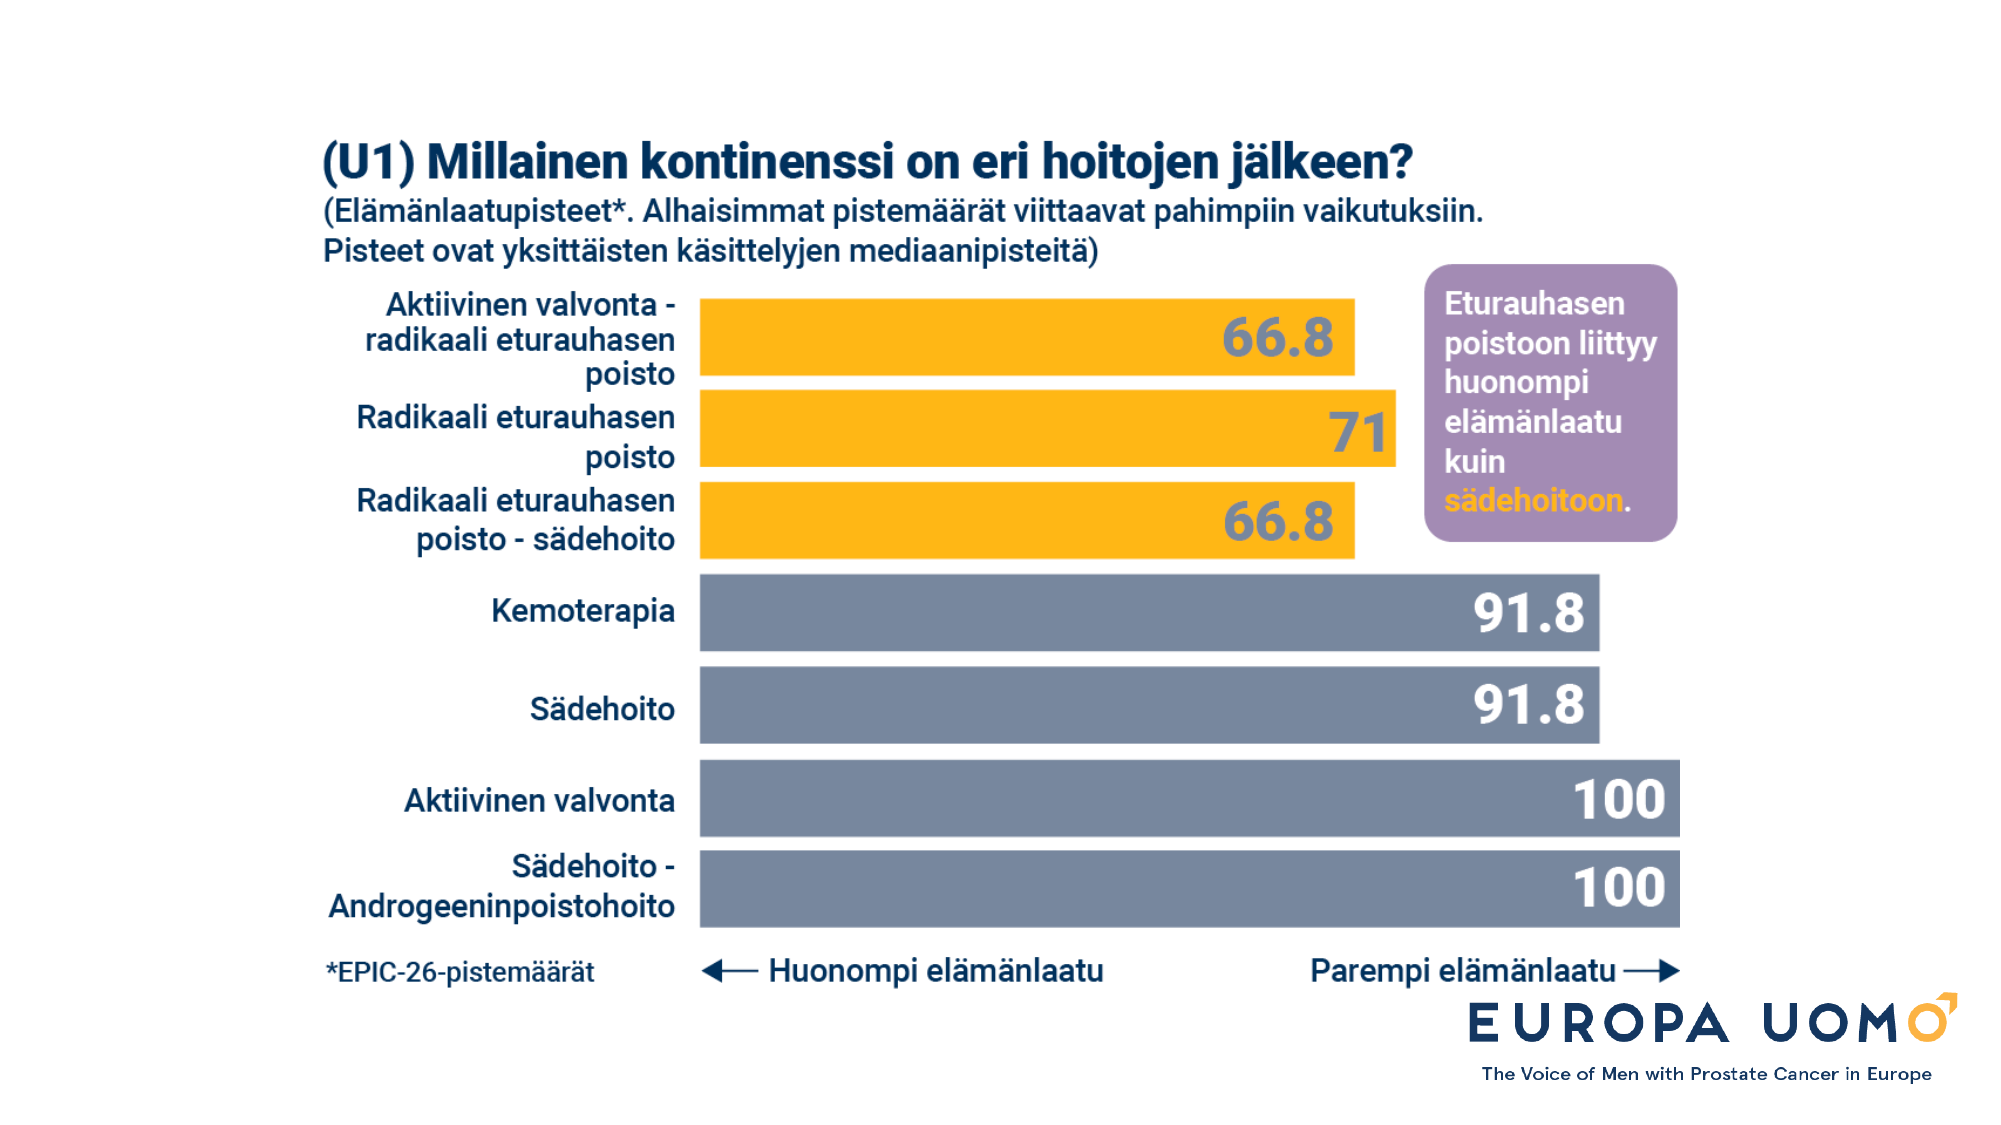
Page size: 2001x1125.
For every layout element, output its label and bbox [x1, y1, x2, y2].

picture [320, 134, 1680, 990]
picture [1455, 992, 1958, 1085]
